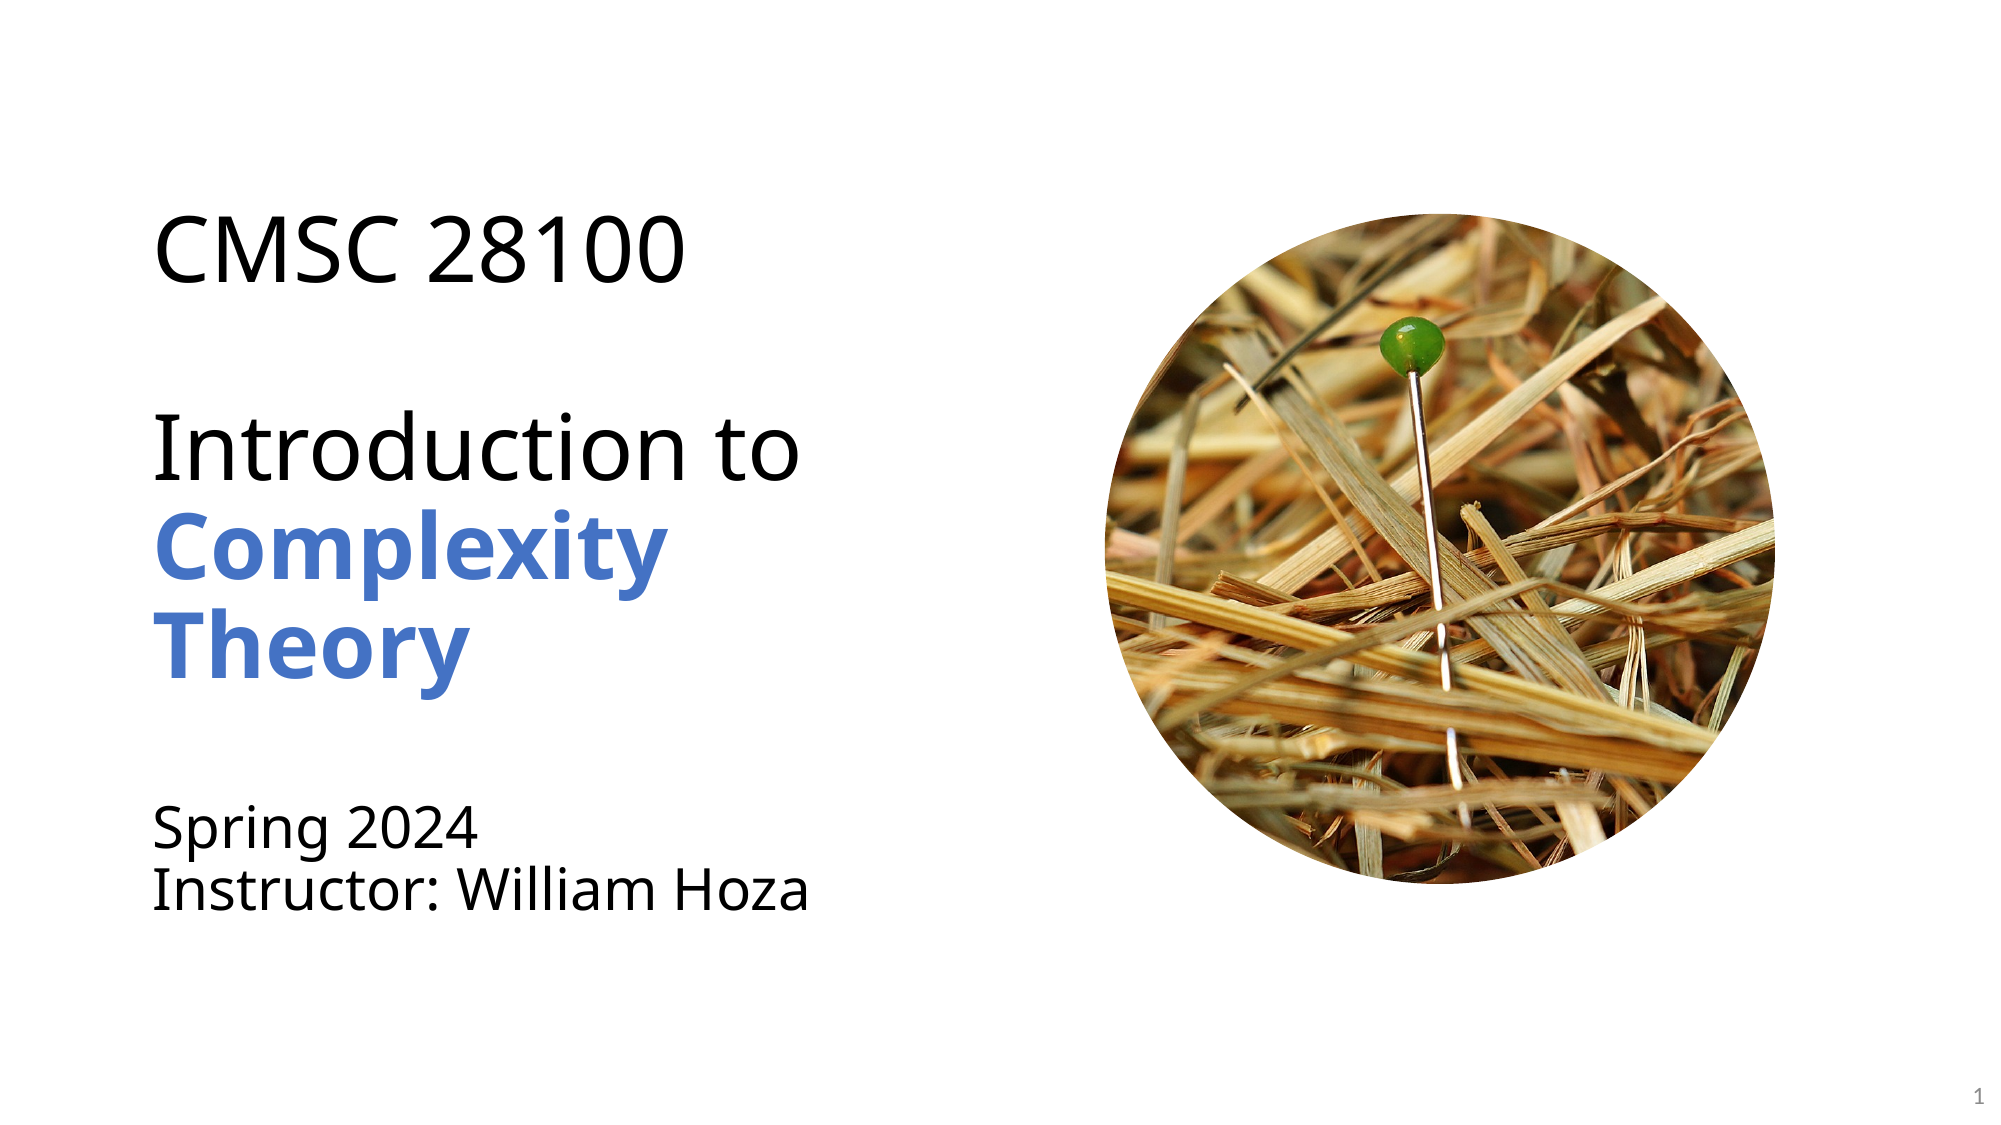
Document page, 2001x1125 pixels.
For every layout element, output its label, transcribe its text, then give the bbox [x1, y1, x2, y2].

slide_number 1 [1550, 1064, 2000, 1125]
title CMSC 28100 Introduction to Complexity Theory Spring 2024 Instructor: William Hoza [137, 62, 962, 1065]
picture [1104, 213, 1775, 885]
